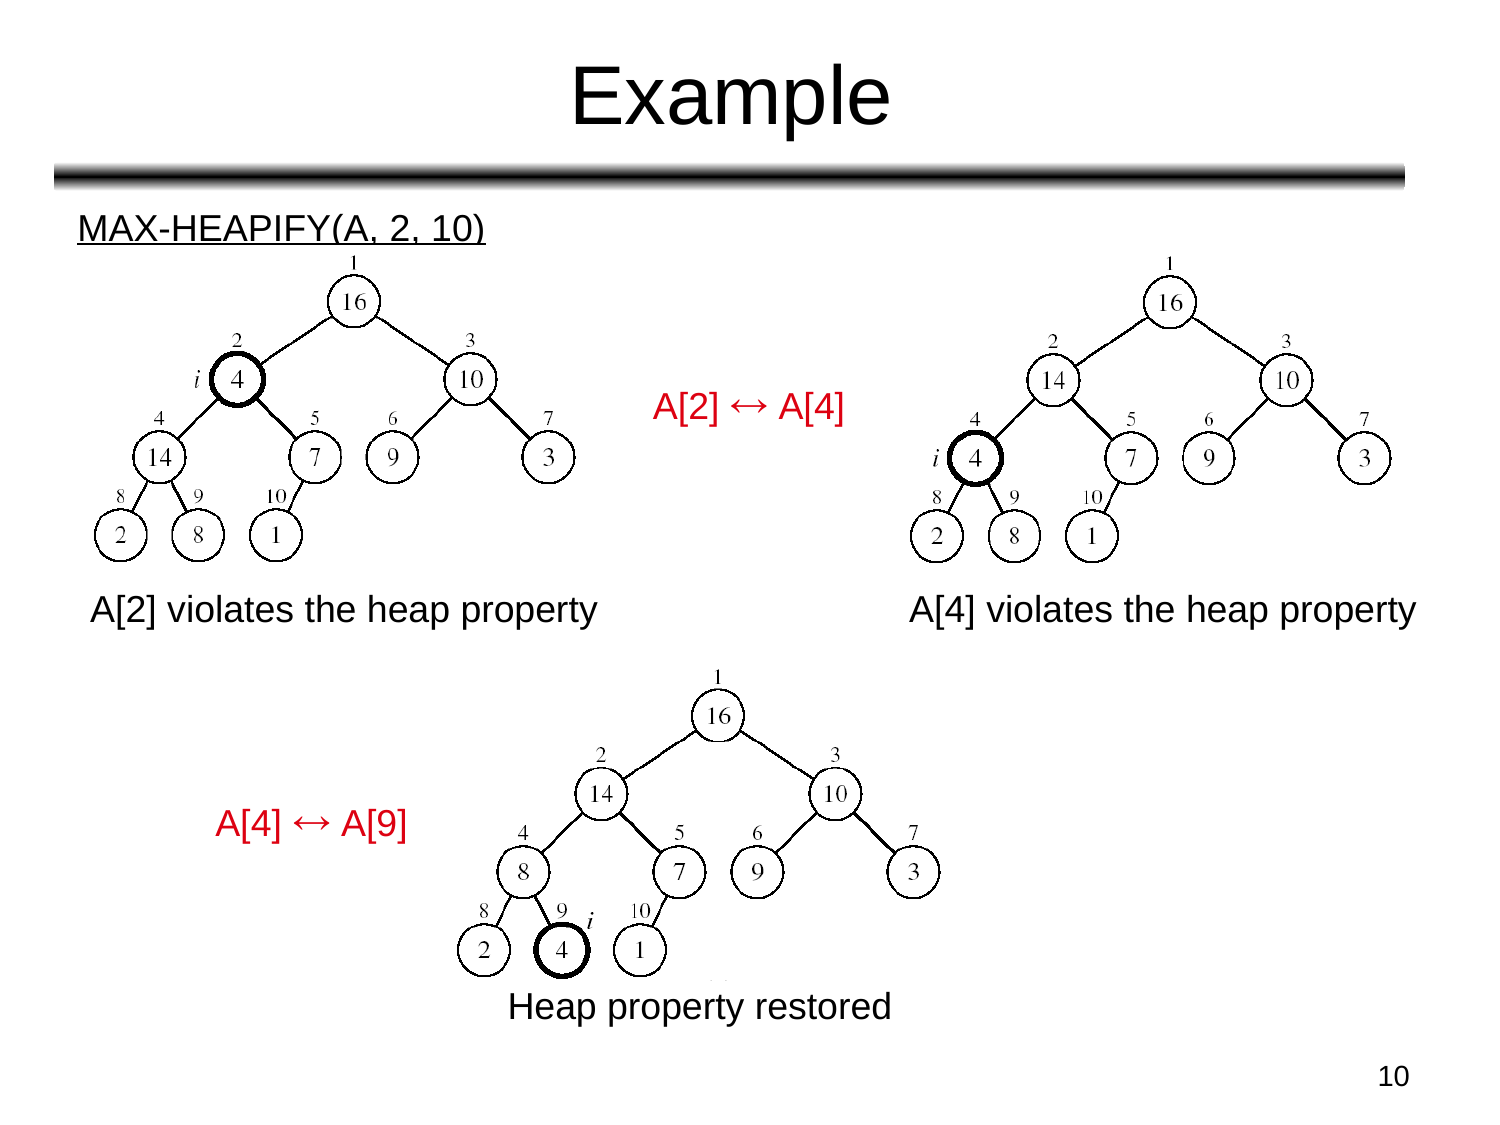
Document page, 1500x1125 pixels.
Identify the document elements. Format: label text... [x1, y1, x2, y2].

text_box MAX-HEAPIFY(A, 2, 10) [62, 196, 501, 257]
slide_number 10 [1074, 1049, 1426, 1103]
text_box A[4]  A[9] [200, 791, 423, 852]
title Example [55, 16, 1407, 166]
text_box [74, 245, 614, 638]
text_box A[2]  A[4] [638, 374, 861, 435]
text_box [893, 245, 1433, 638]
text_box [451, 662, 949, 1036]
